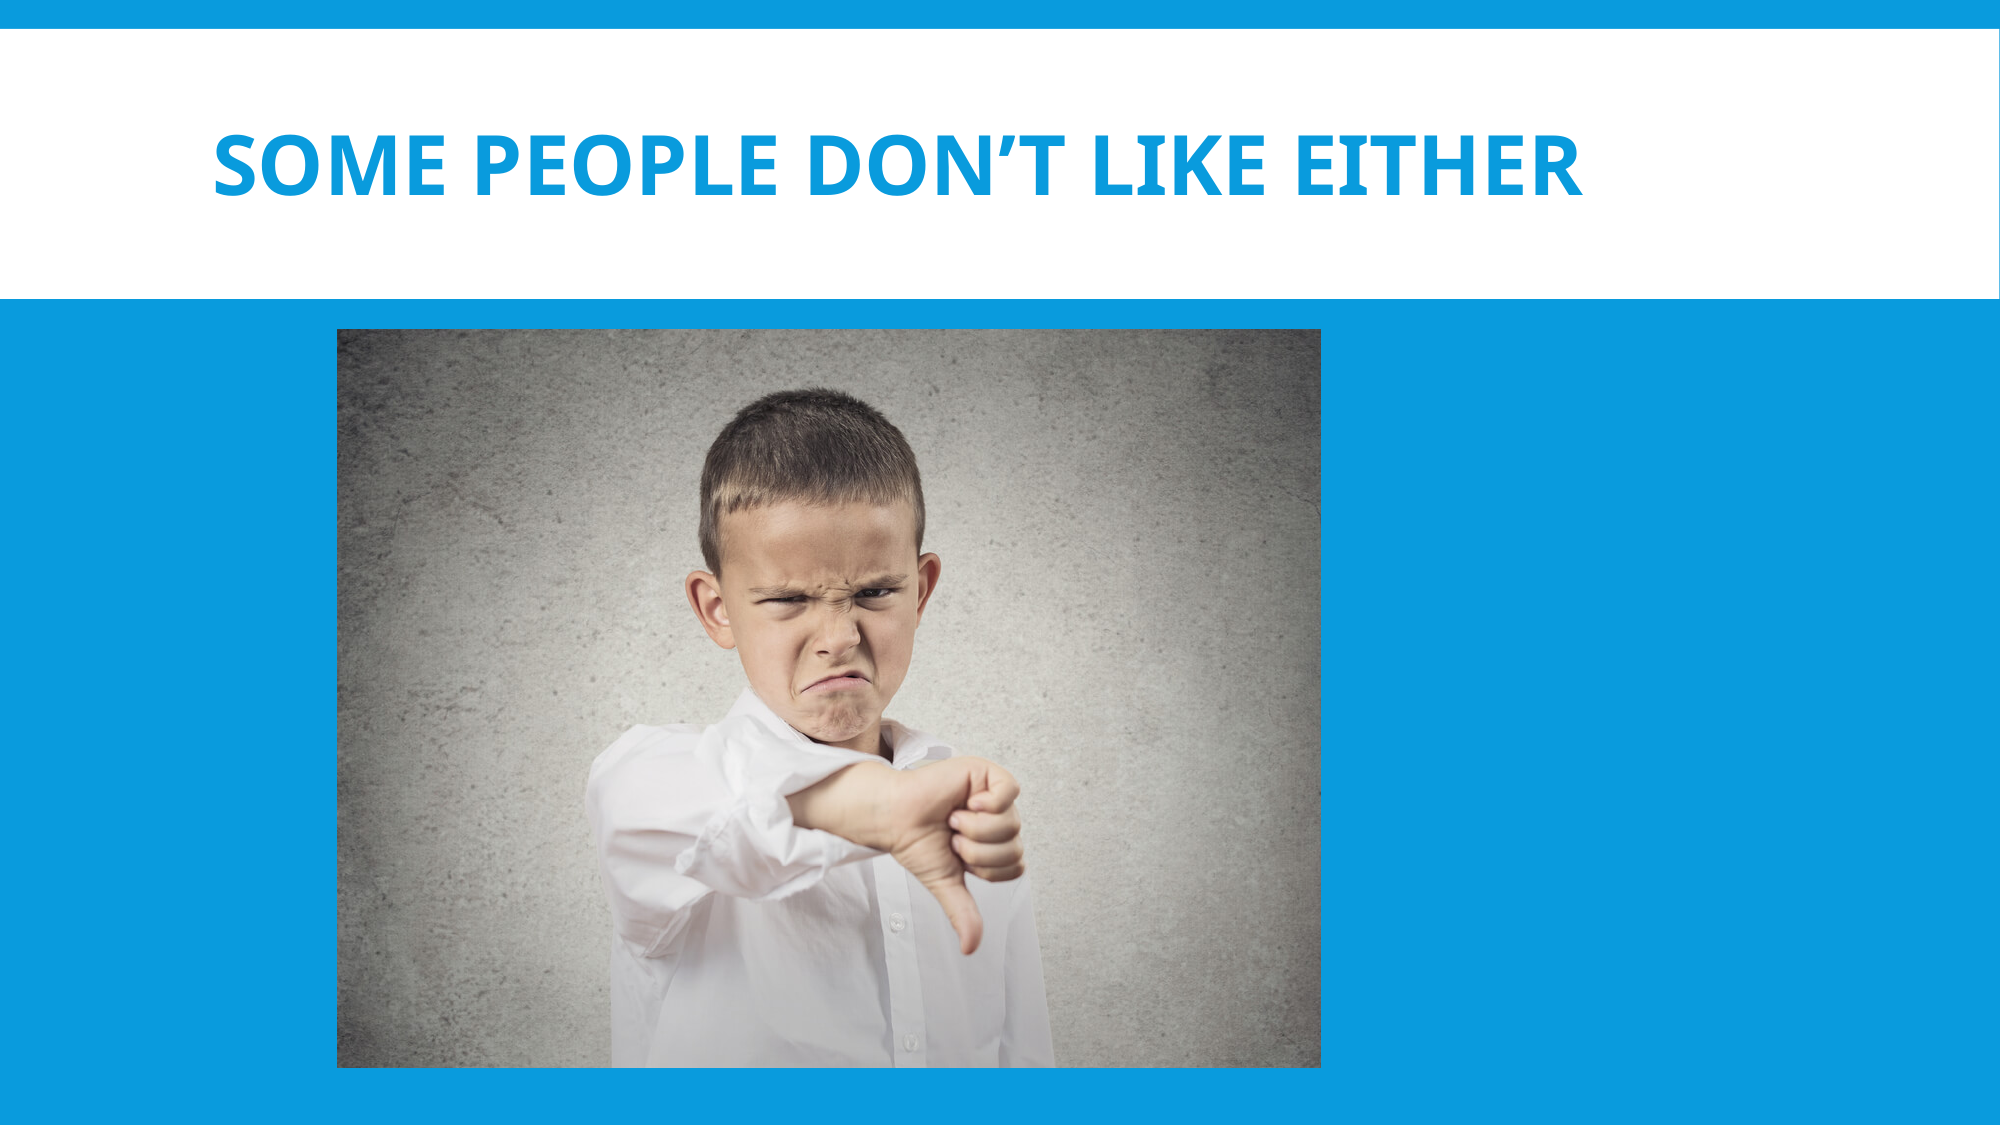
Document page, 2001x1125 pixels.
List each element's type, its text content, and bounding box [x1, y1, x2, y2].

title Some people don’t like either [197, 46, 1803, 295]
picture [338, 330, 1320, 1067]
